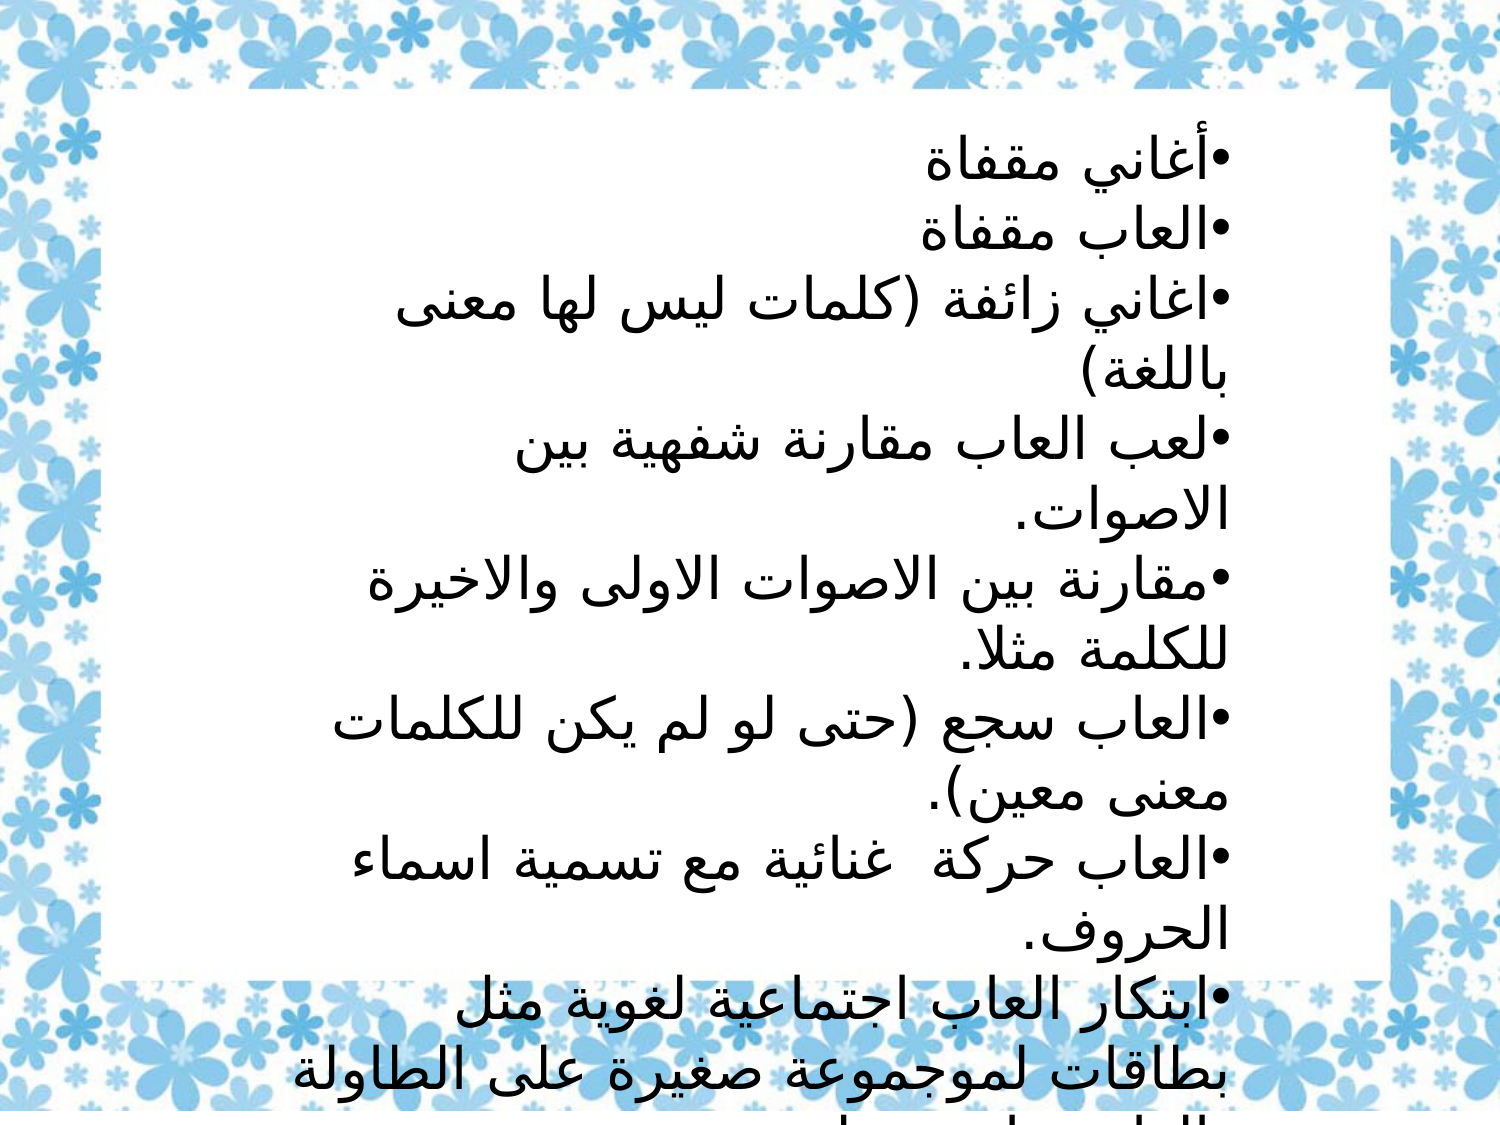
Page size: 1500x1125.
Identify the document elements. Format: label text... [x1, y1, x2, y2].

text_box أغاني مقفاة العاب مقفاة اغاني زائفة (كلمات ليس لها معنى باللغة) لعب العاب مقارنة شفهية بين الاصوات. مقارنة بين الاصوات الاولى والاخيرة للكلمة مثلا. العاب سجع (حتى لو لم يكن للكلمات معنى معين). العاب حركة غنائية مع تسمية اسماء الحروف. ابتكار العاب اجتماعية لغوية مثل بطاقات لموجموعة صغيرة على الطاولة العاب حاسوب لغوية. عرض الطفل على كتب ومجلات وكراريس عمل. [265, 1117, 1247, 1125]
picture [0, 0, 1500, 1111]
